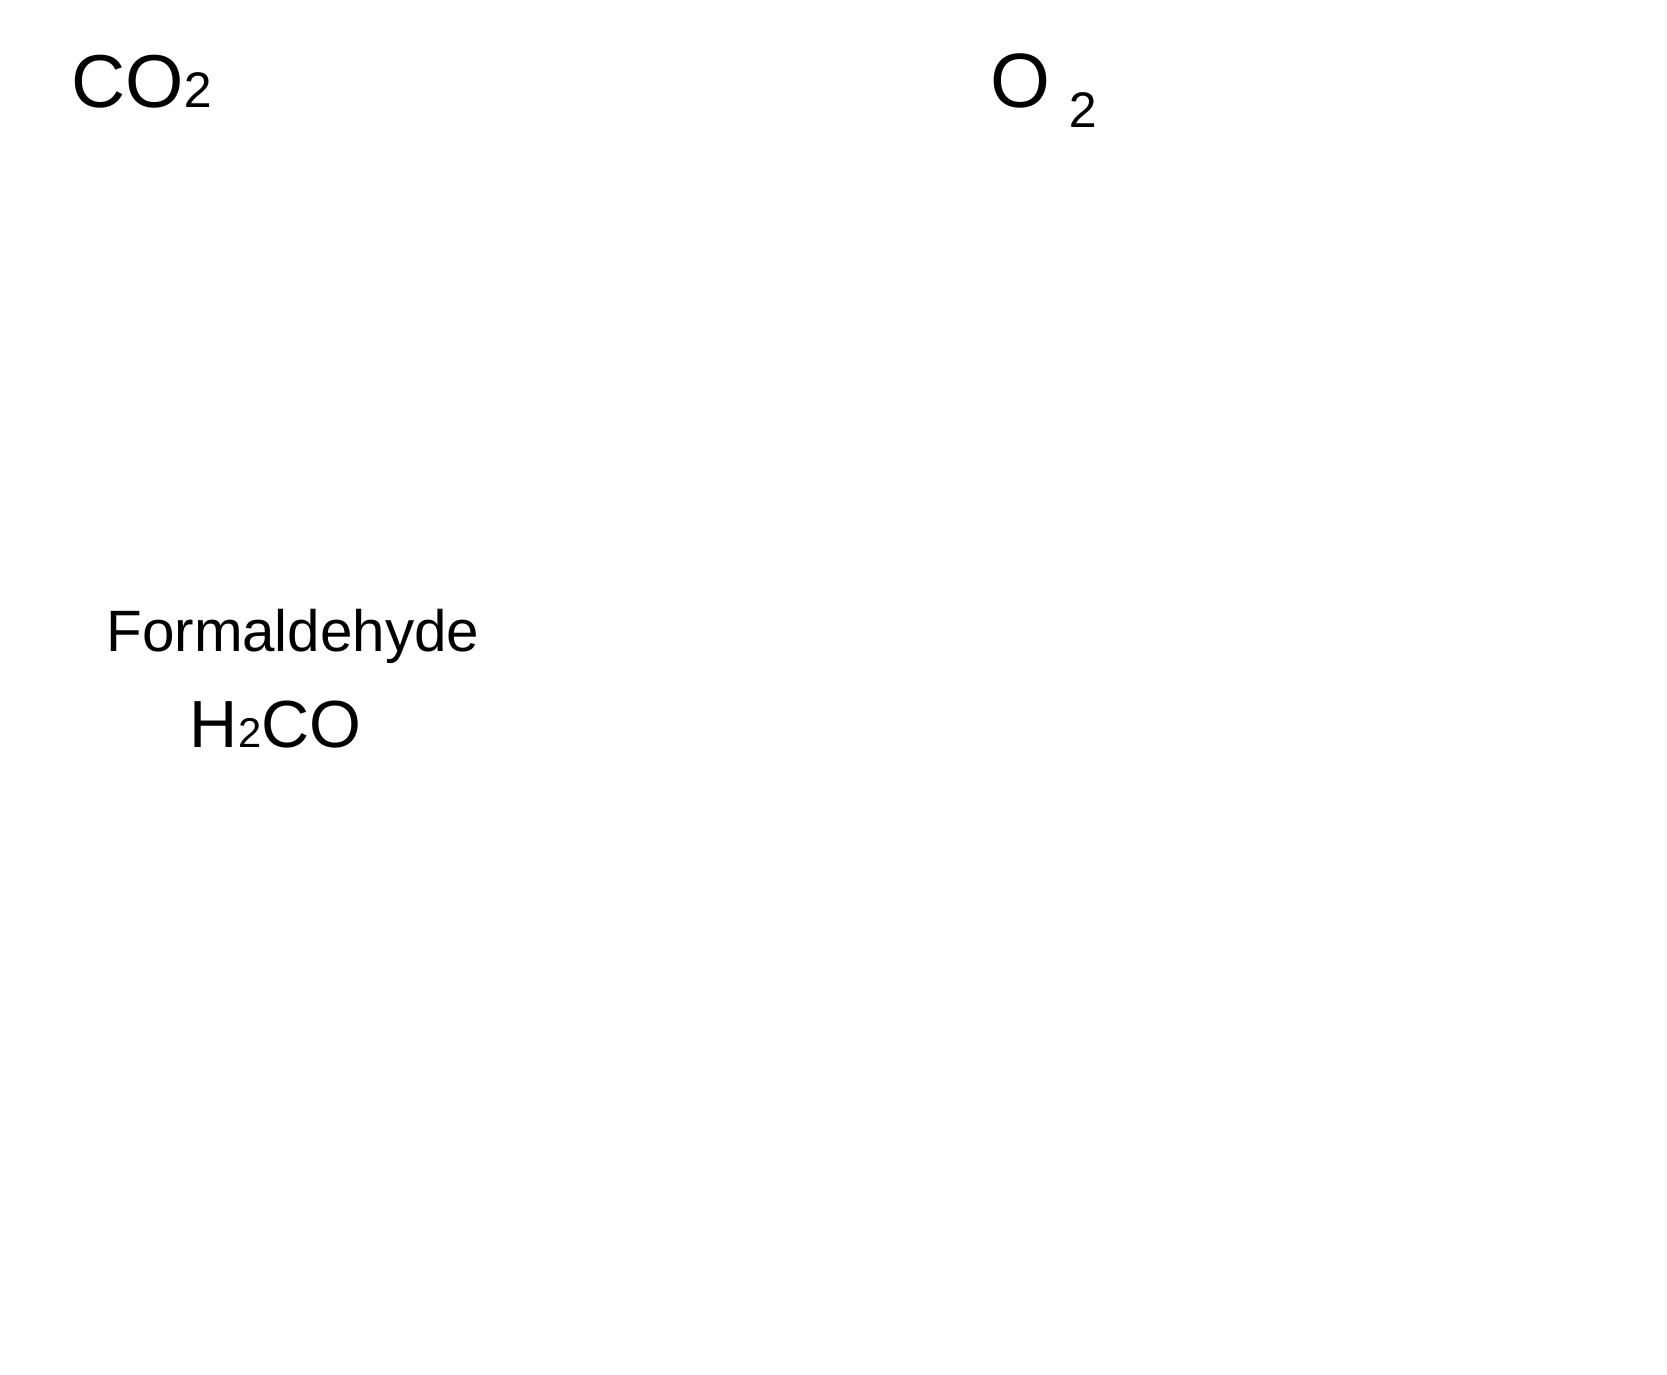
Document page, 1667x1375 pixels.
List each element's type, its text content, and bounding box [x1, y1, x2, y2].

text_box 2 [1053, 70, 1154, 146]
text_box O [975, 22, 1180, 131]
text_box H2CO [174, 672, 521, 768]
text_box CO2 [56, 24, 390, 130]
text_box Formaldehyde [91, 585, 688, 671]
